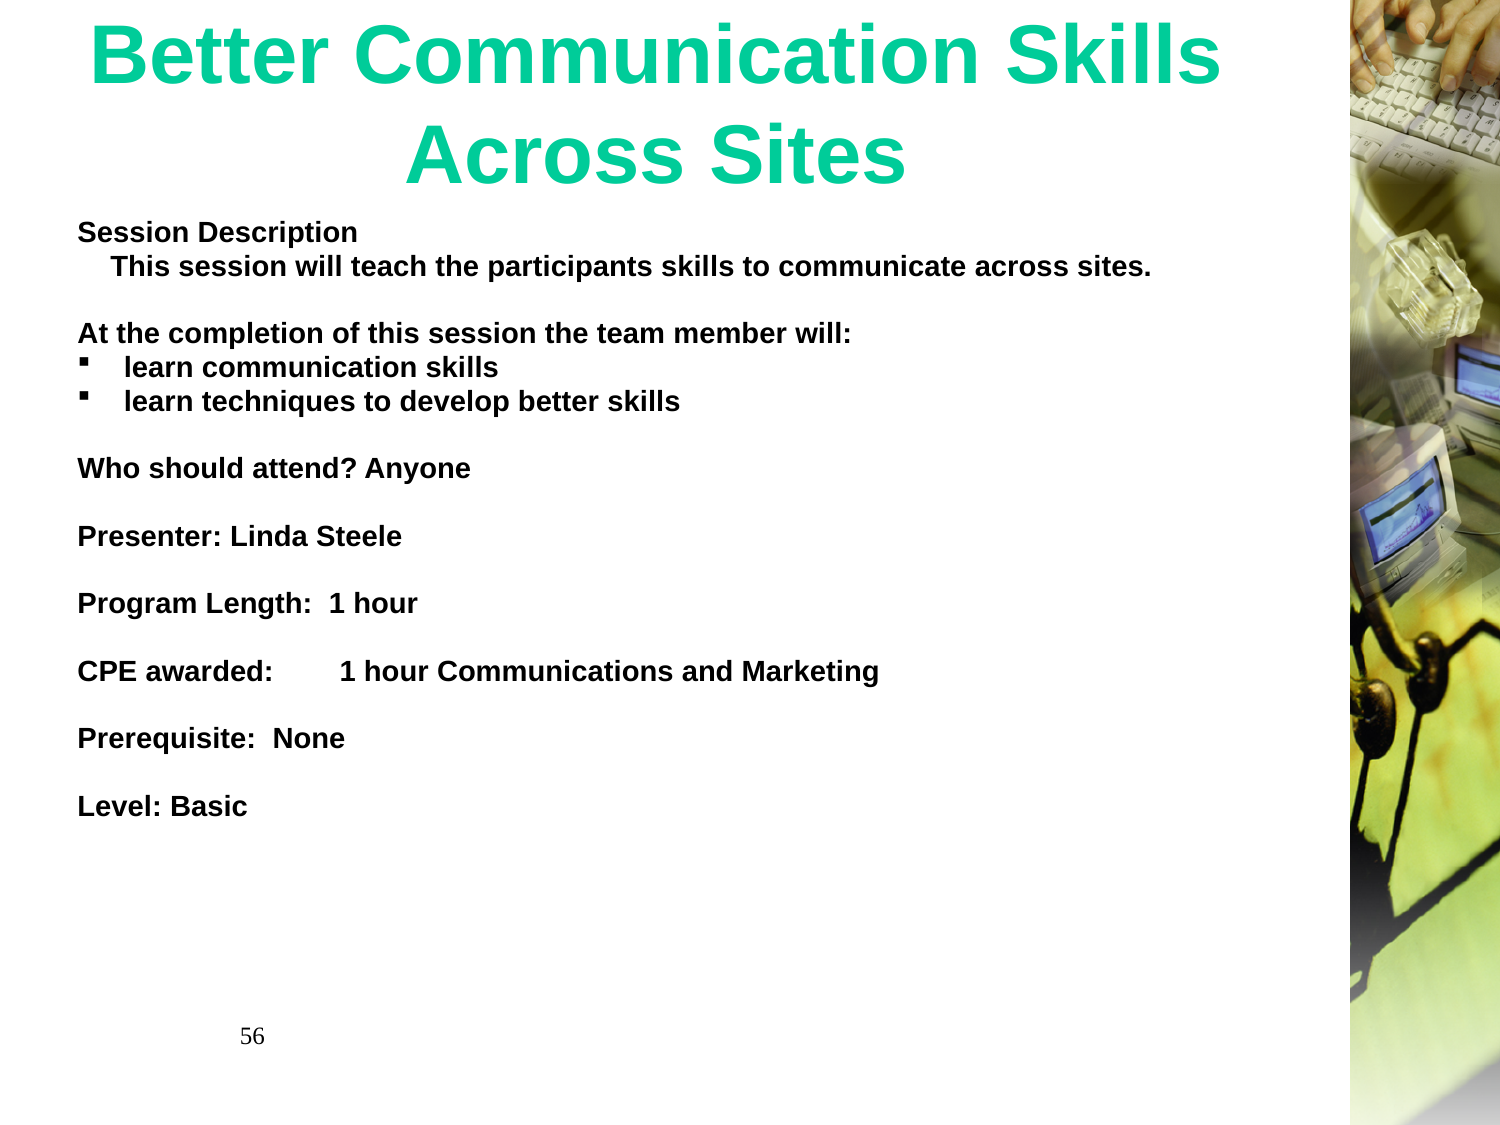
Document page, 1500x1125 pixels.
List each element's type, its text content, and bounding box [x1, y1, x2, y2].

title Better Communication Skills Across Sites [49, 0, 1263, 201]
slide_number 56 [225, 1012, 538, 1088]
picture [1350, 0, 1500, 1125]
list Session Description This session will teach the participants skills to communicate across sites. At the completion of this session the team member will: learn communication skills learn techniques to develop better skills Who should attend? Anyone Presenter: Linda Steele Program Length: 1 hour CPE awarded: 1 hour Communications and Marketing Prerequisite: None Level: Basic [62, 212, 1351, 1001]
